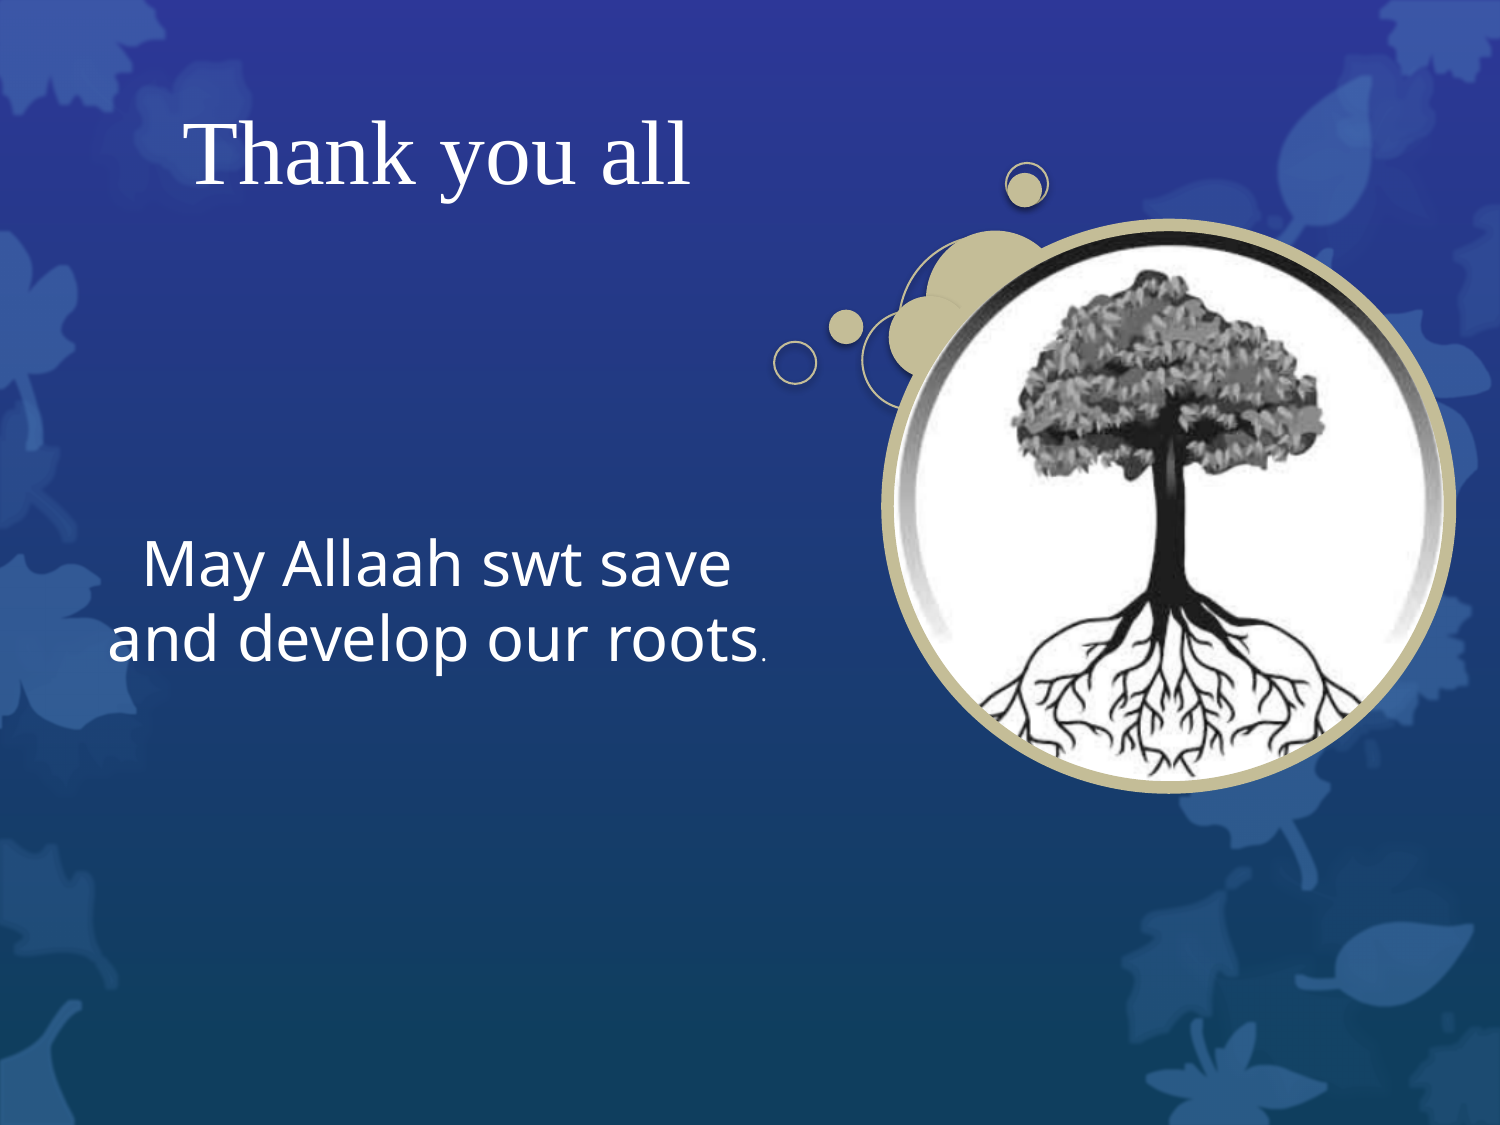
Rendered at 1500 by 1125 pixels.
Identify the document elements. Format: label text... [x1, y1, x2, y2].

picture [886, 224, 1451, 788]
title Thank you all [162, 87, 713, 211]
list May Allaah swt save and develop our roots. [87, 474, 788, 738]
